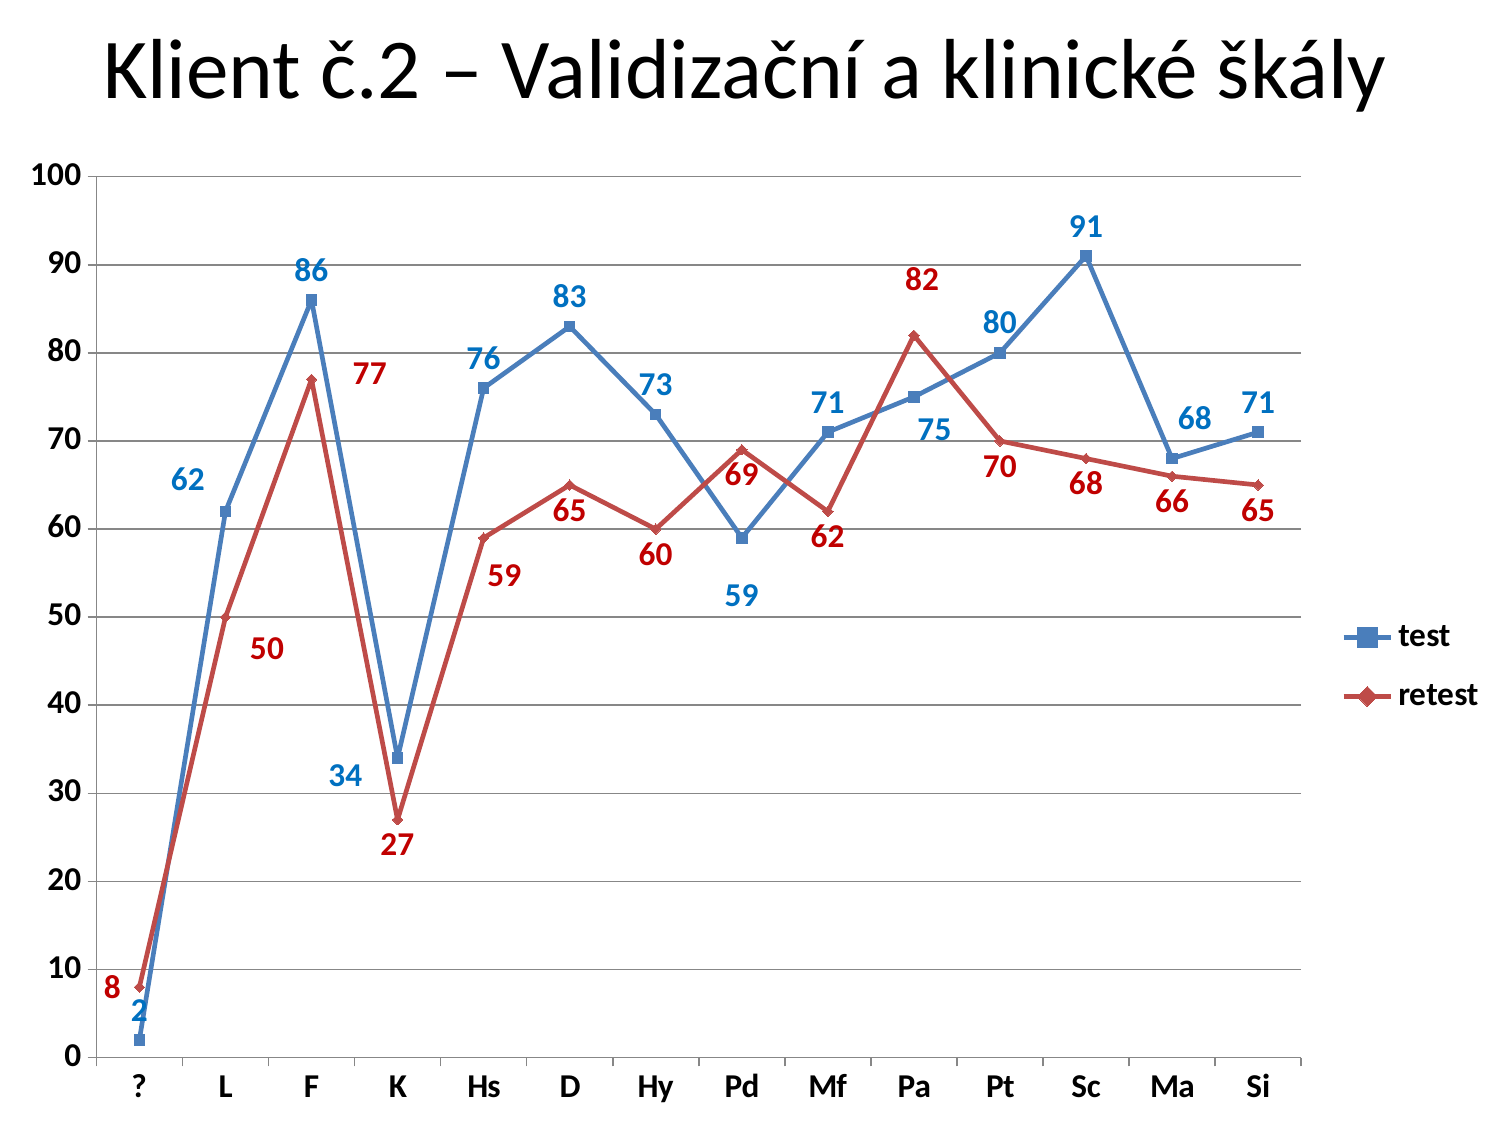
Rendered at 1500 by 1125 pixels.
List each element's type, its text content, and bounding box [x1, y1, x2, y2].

chart [0, 140, 1500, 1125]
title Klient č.2 – Validizační a klinické škály [70, 0, 1421, 129]
